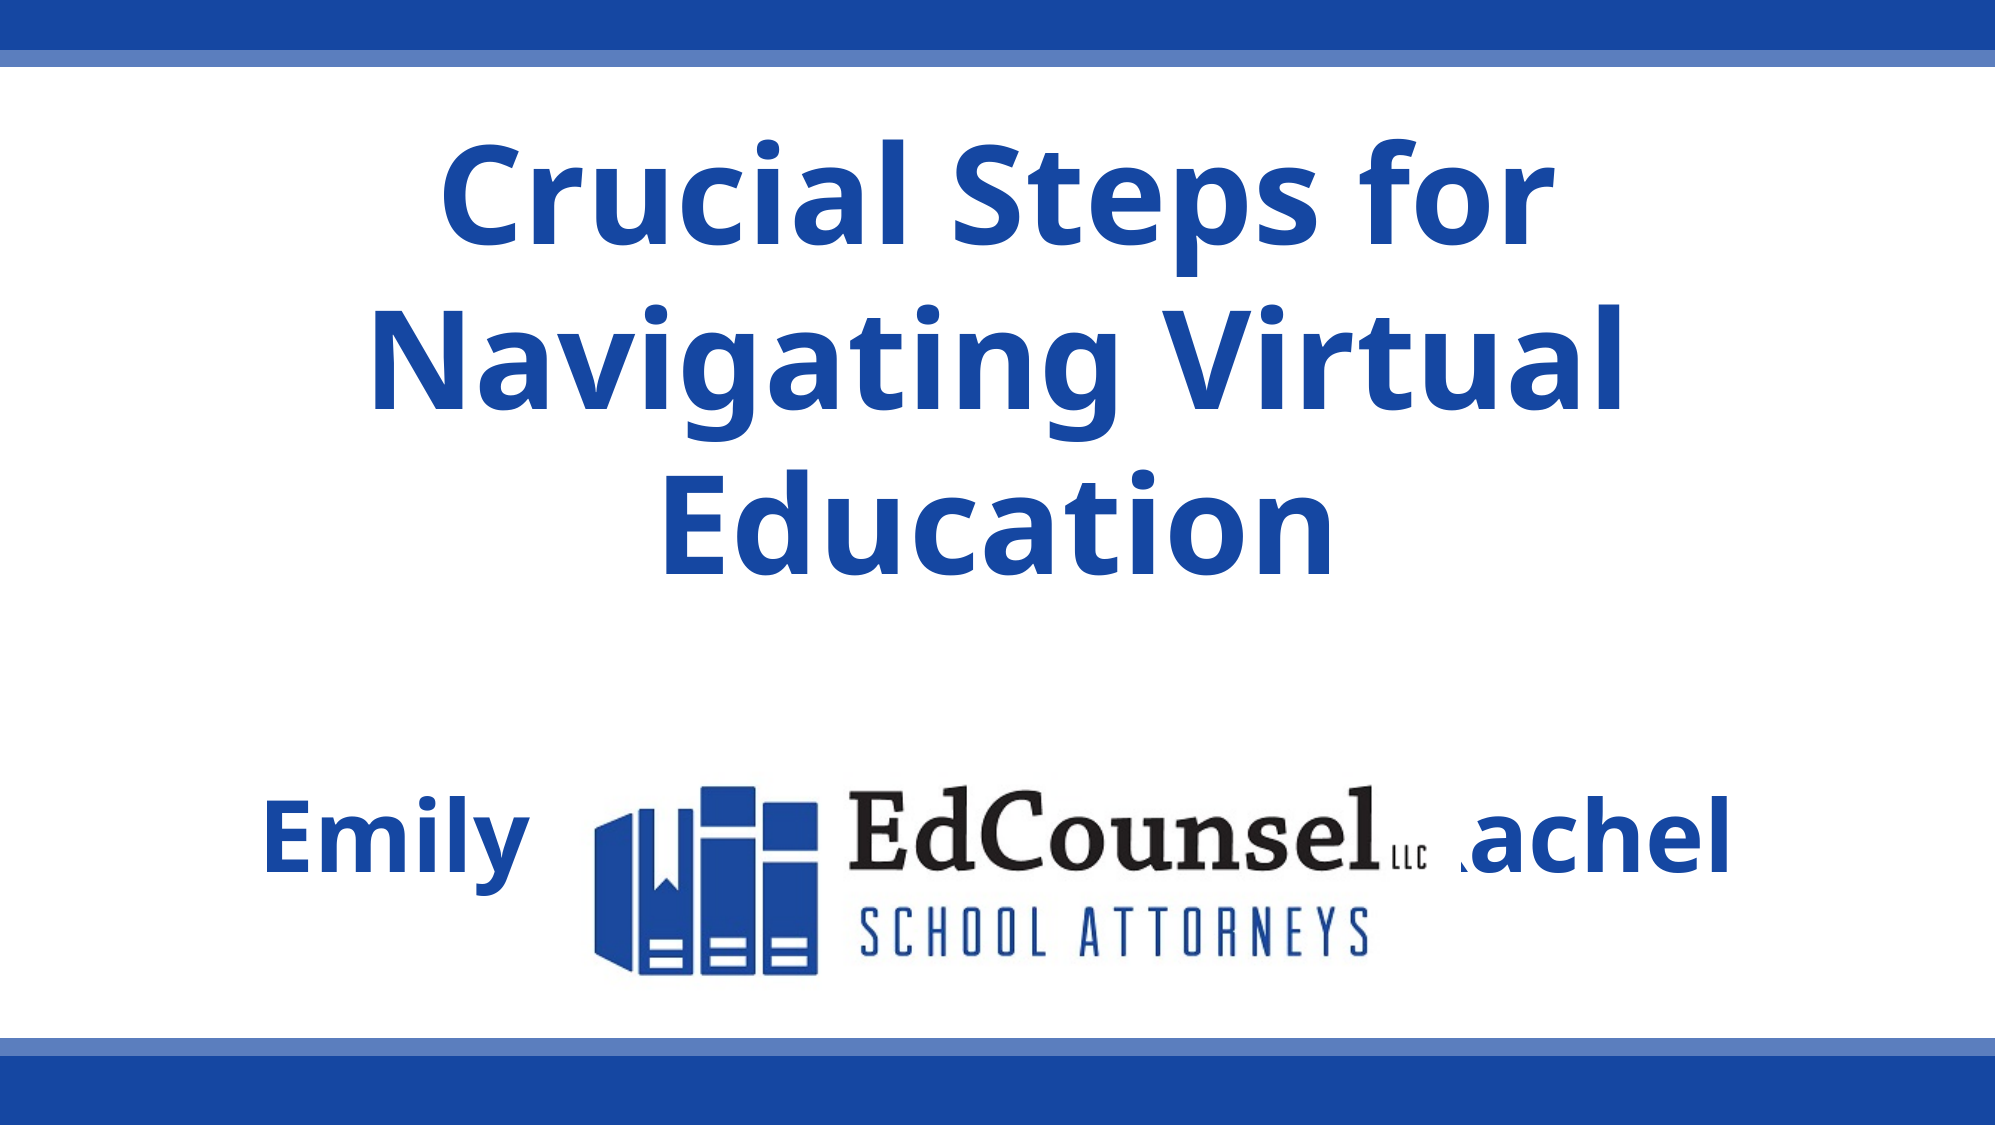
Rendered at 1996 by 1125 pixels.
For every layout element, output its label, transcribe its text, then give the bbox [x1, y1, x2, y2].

picture [0, 67, 1996, 1038]
text_box Crucial Steps for Navigating Virtual Education Emily Omohundro and Rachel Meystedt [47, 99, 1947, 1020]
